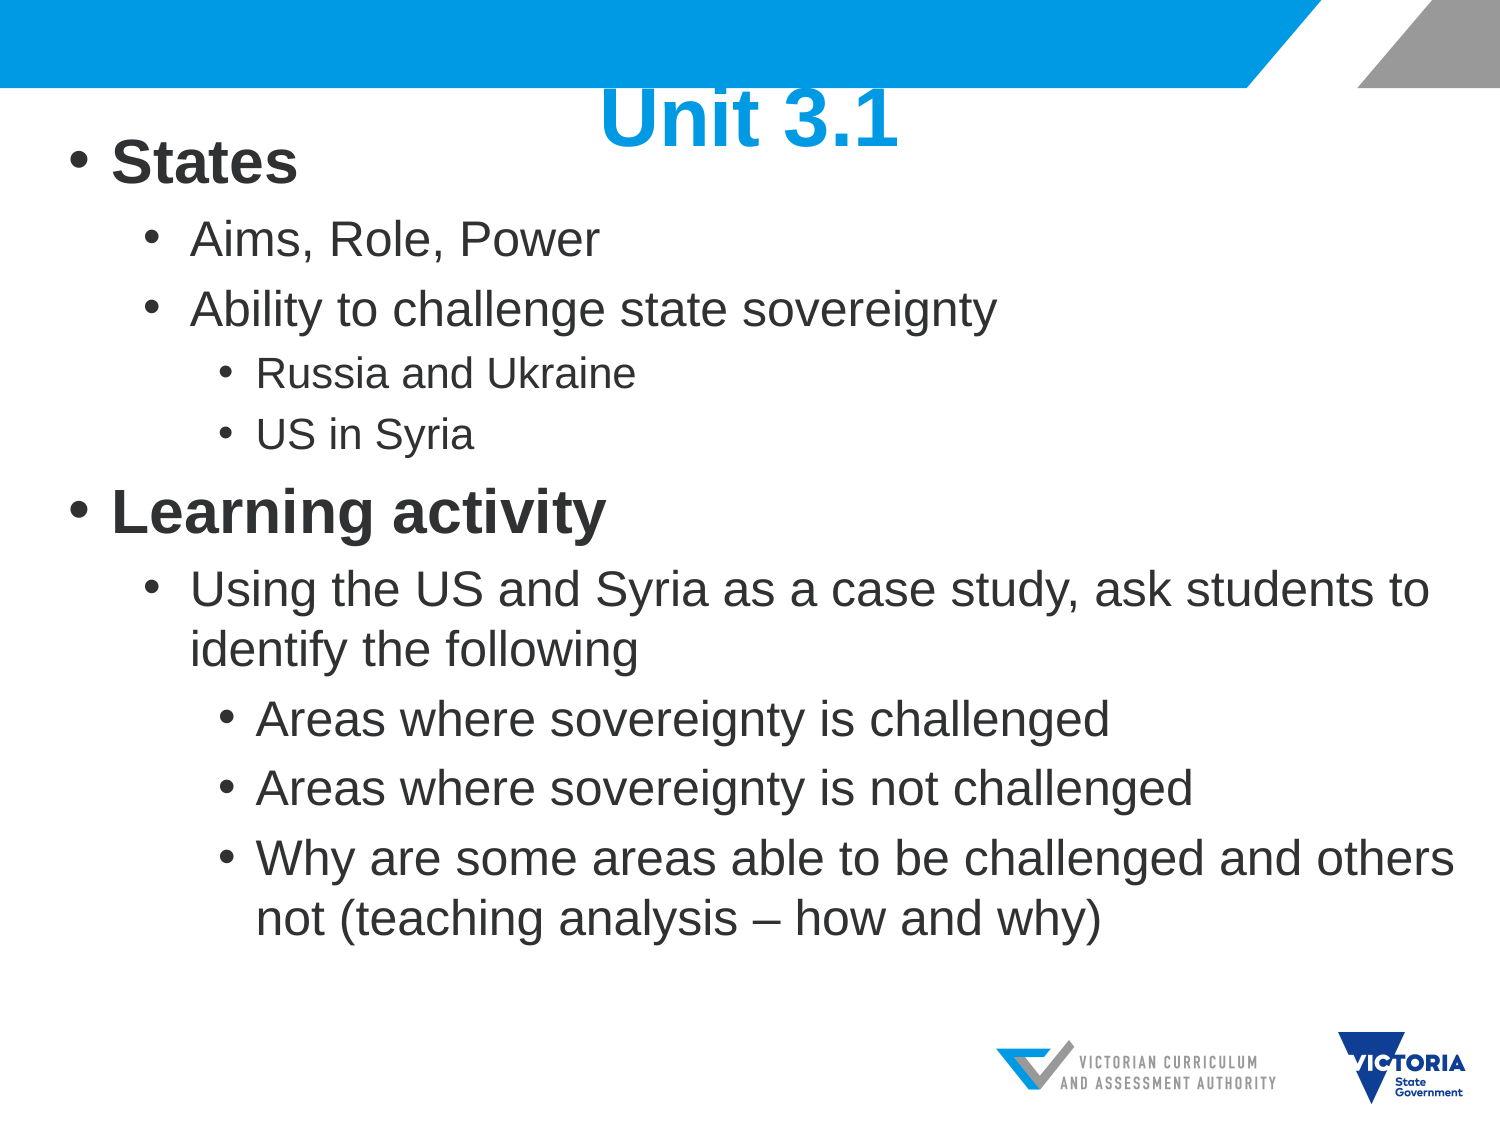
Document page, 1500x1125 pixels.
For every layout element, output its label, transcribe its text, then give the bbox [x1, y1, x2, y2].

title Unit 3.1 [112, 54, 1388, 113]
picture [0, 0, 1500, 1125]
list States Aims, Role, Power Ability to challenge state sovereignty Russia and Ukraine US in Syria Learning activity Using the US and Syria as a case study, ask students to identify the following Areas where sovereignty is challenged Areas where sovereignty is not challenged Why are some areas able to be challenged and others not (teaching analysis – how and why) [53, 113, 1495, 941]
